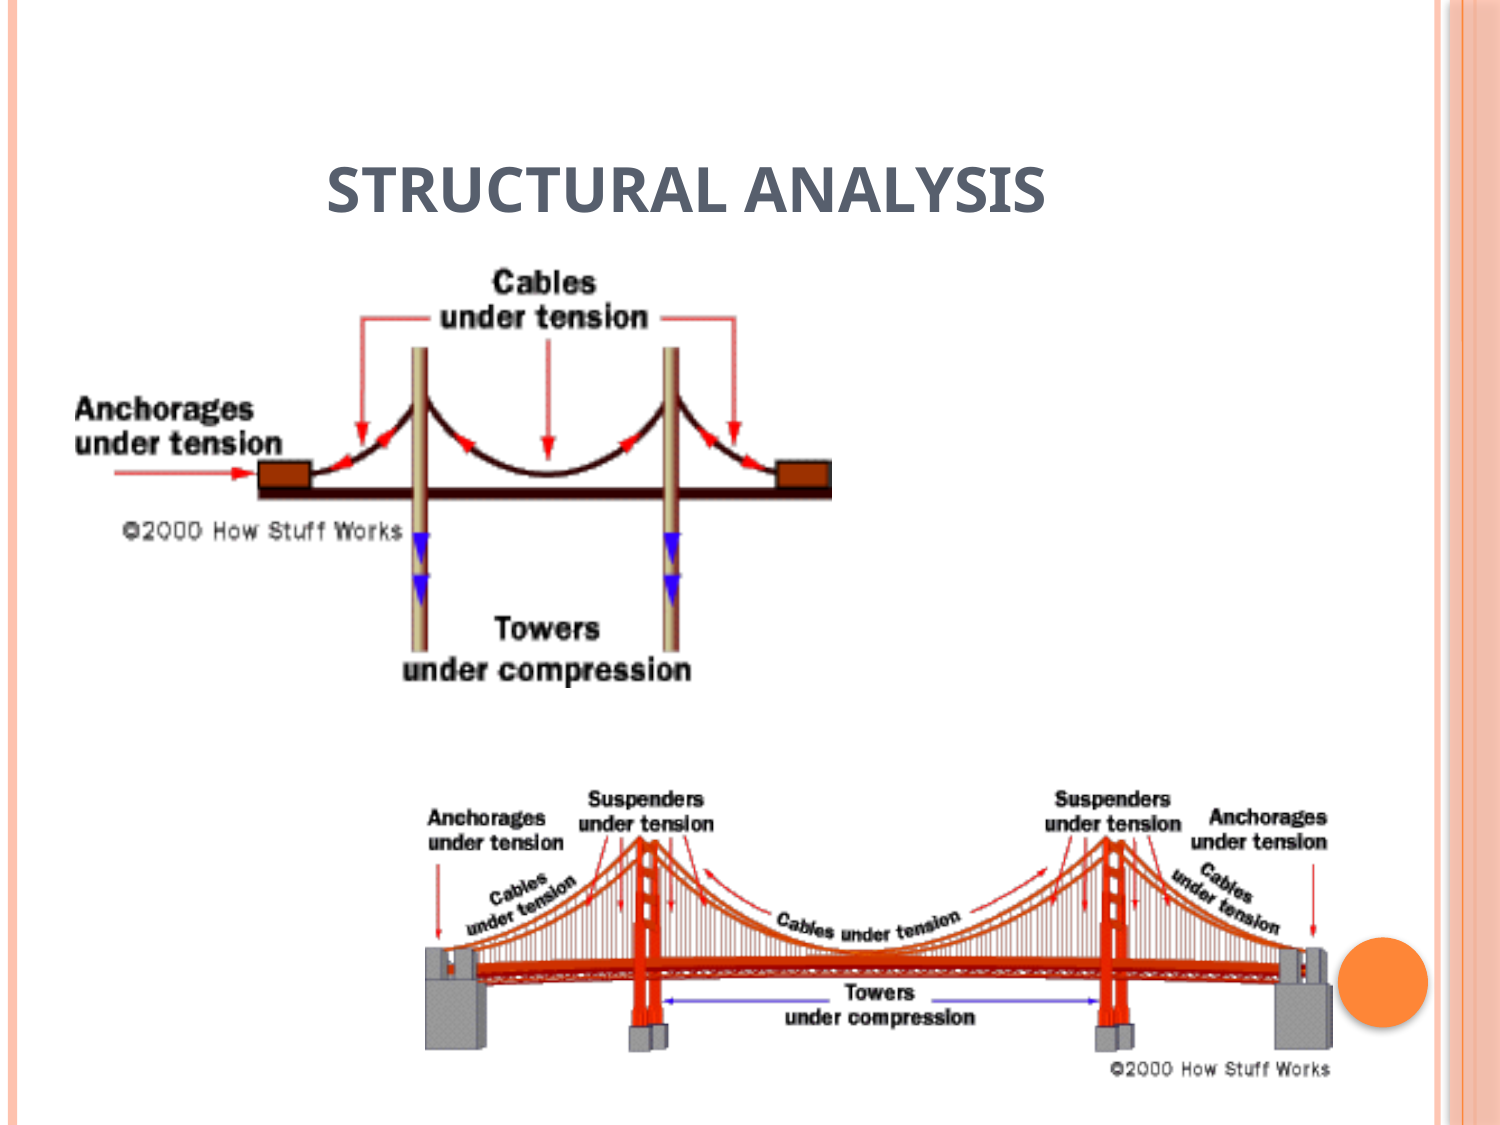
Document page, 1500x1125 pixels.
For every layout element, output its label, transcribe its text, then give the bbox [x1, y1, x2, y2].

title Structural Analysis [75, 45, 1300, 233]
picture [74, 261, 832, 688]
picture [424, 785, 1334, 1081]
